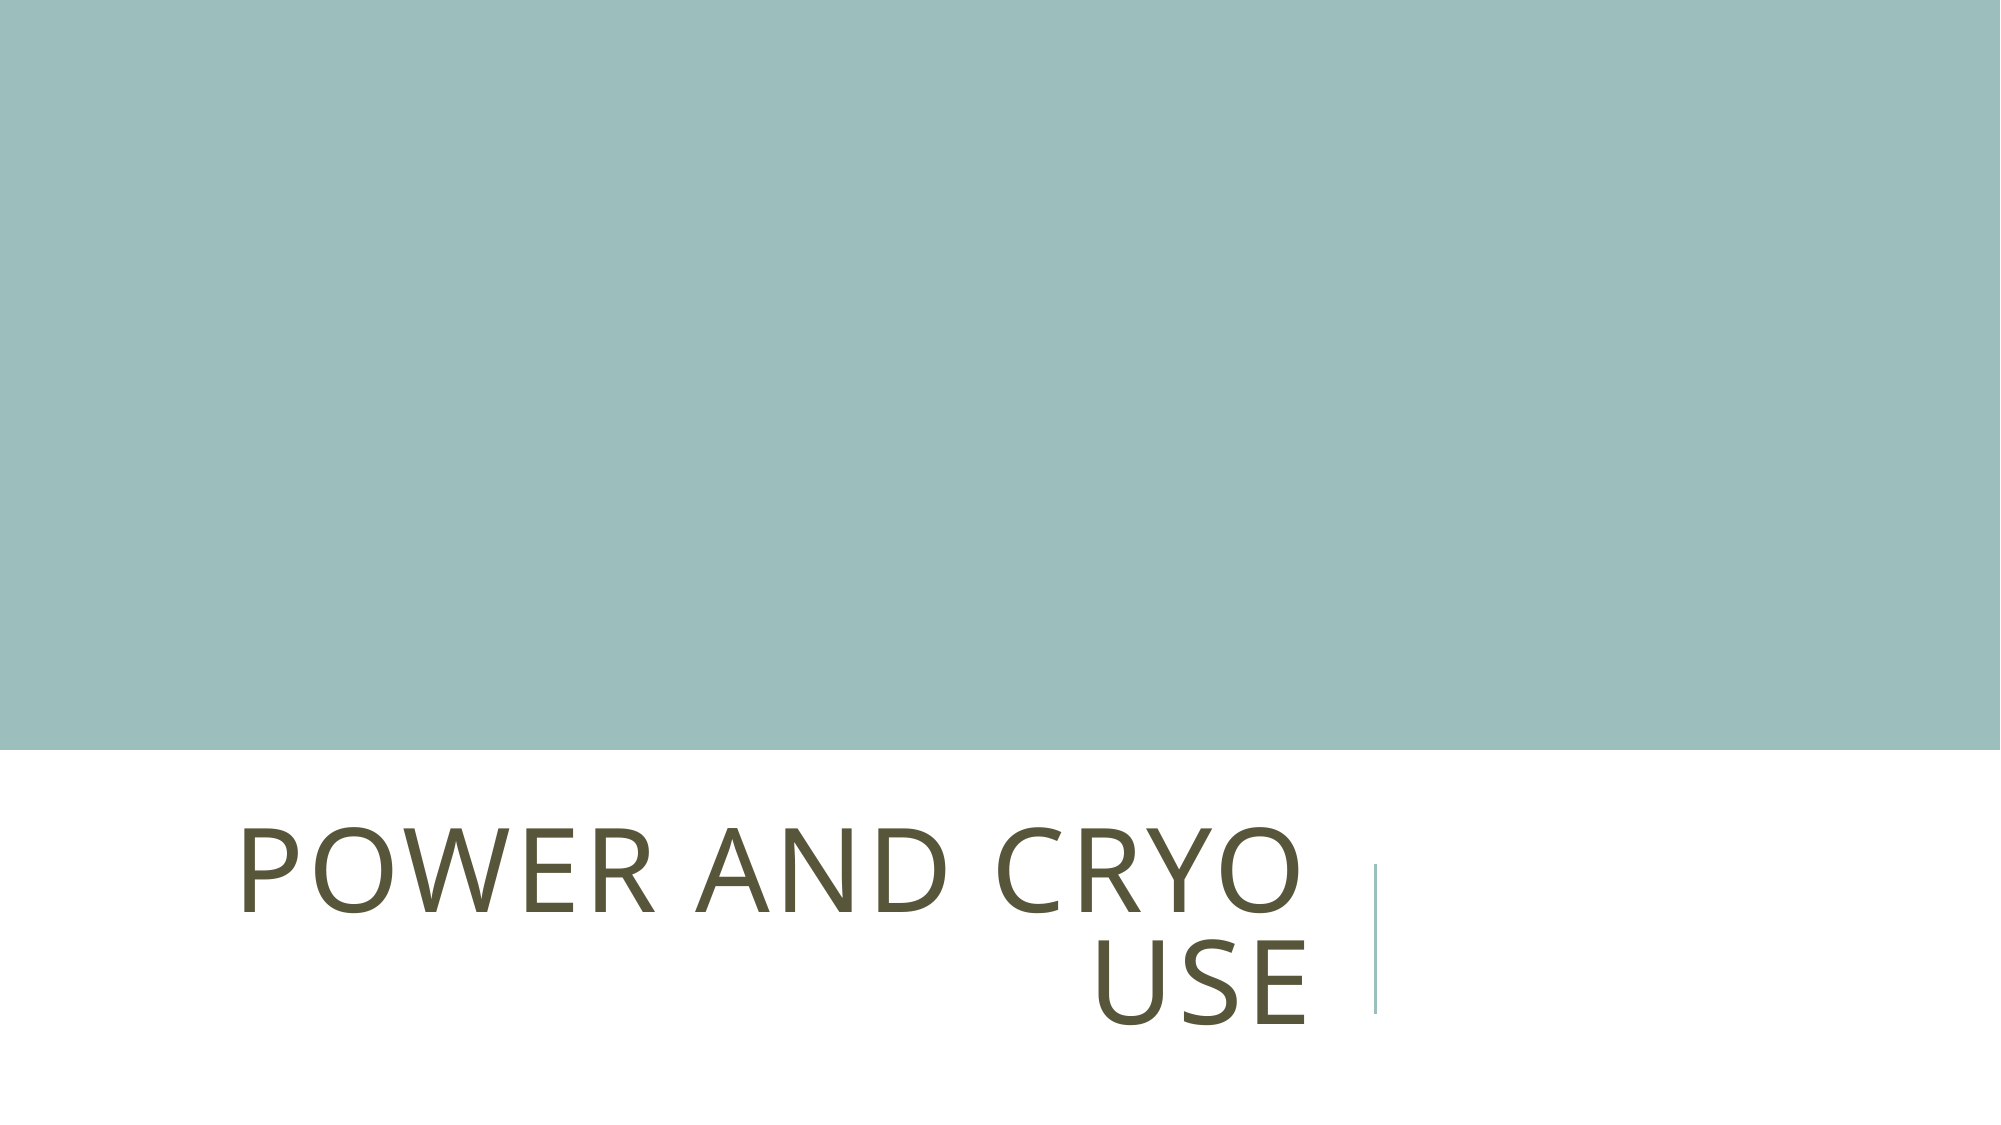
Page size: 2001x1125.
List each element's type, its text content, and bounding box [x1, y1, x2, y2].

title Power and Cryo Use [52, 815, 1327, 1055]
